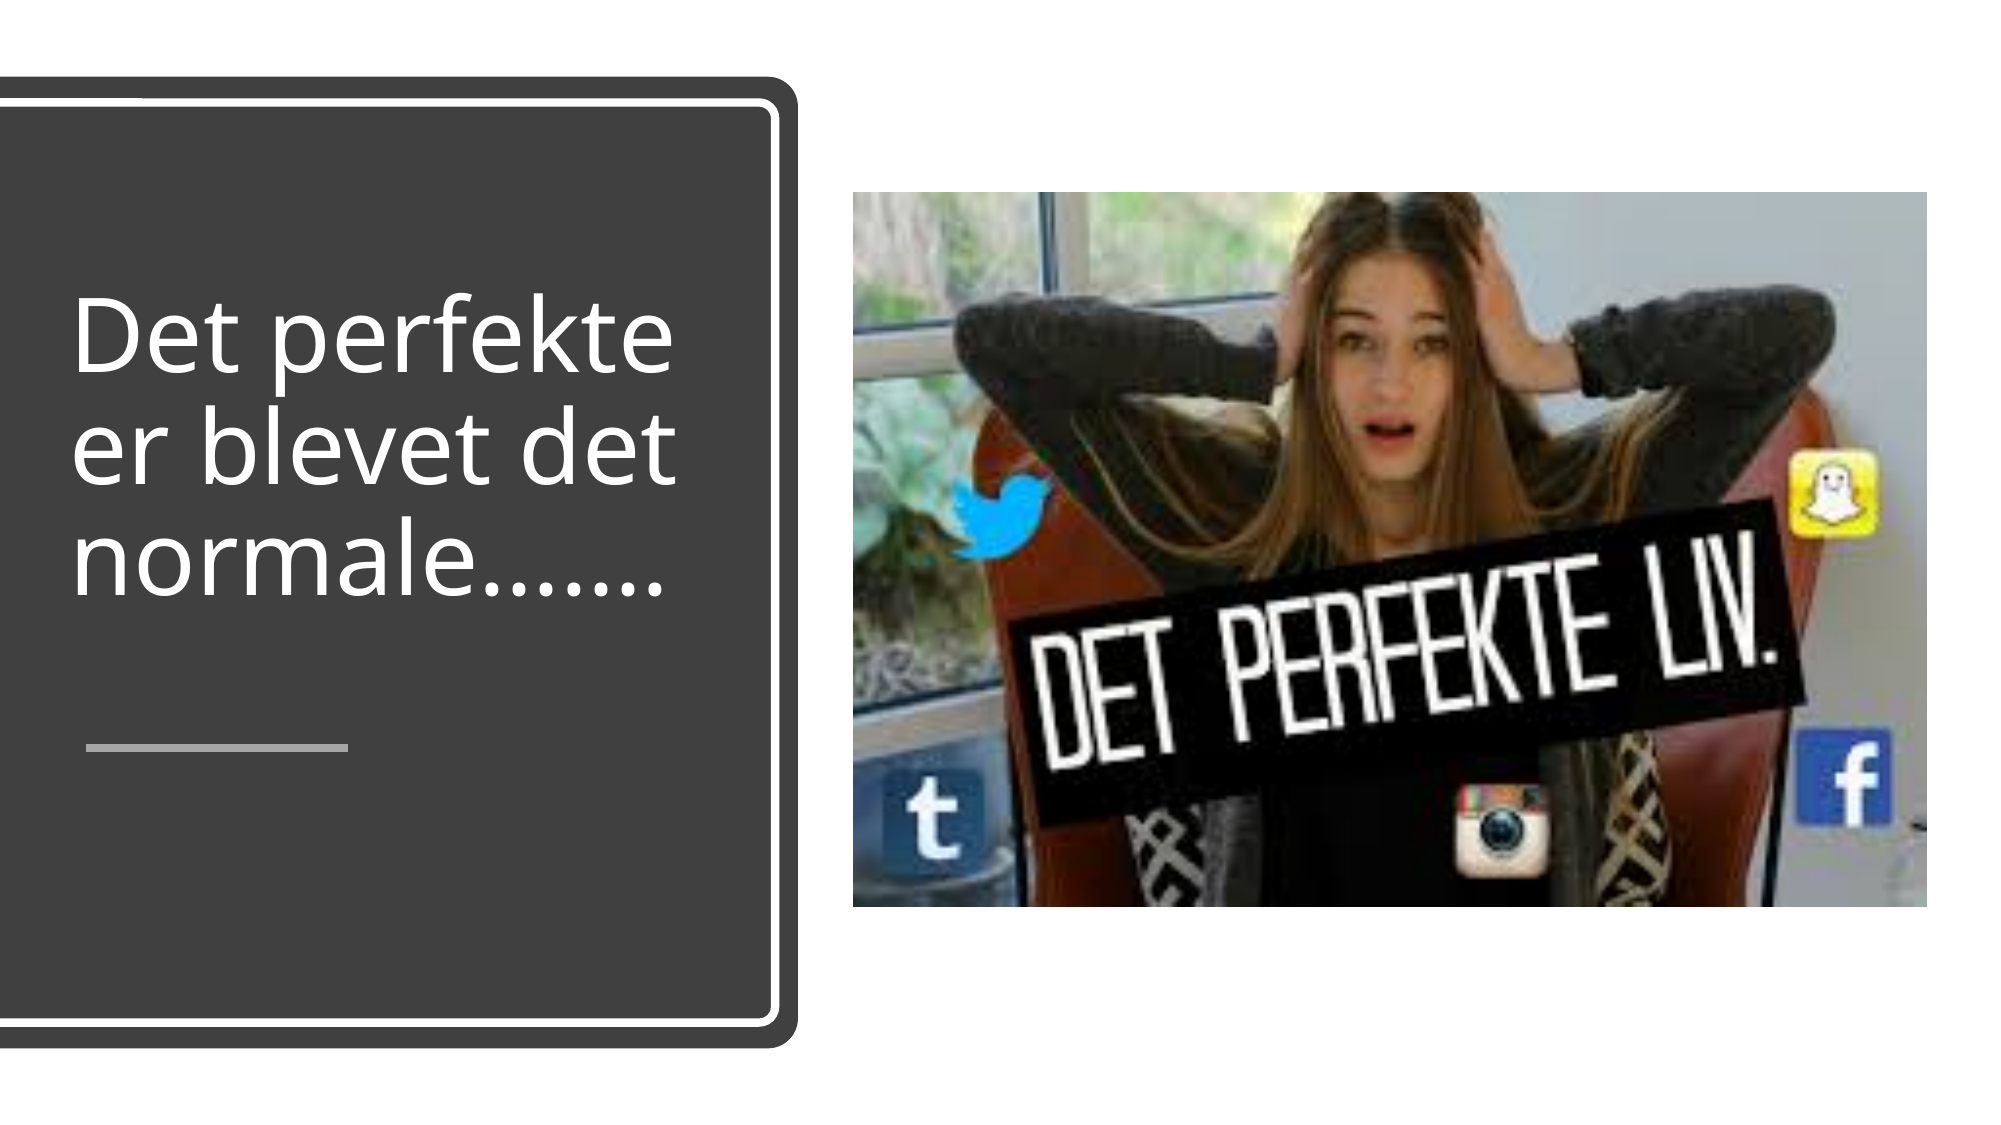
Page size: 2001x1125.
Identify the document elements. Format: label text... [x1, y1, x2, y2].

text_box [0, 75, 799, 1050]
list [853, 192, 1927, 907]
text_box [0, 101, 777, 1024]
title Det perfekte er blevet det normale……. [54, 184, 706, 718]
